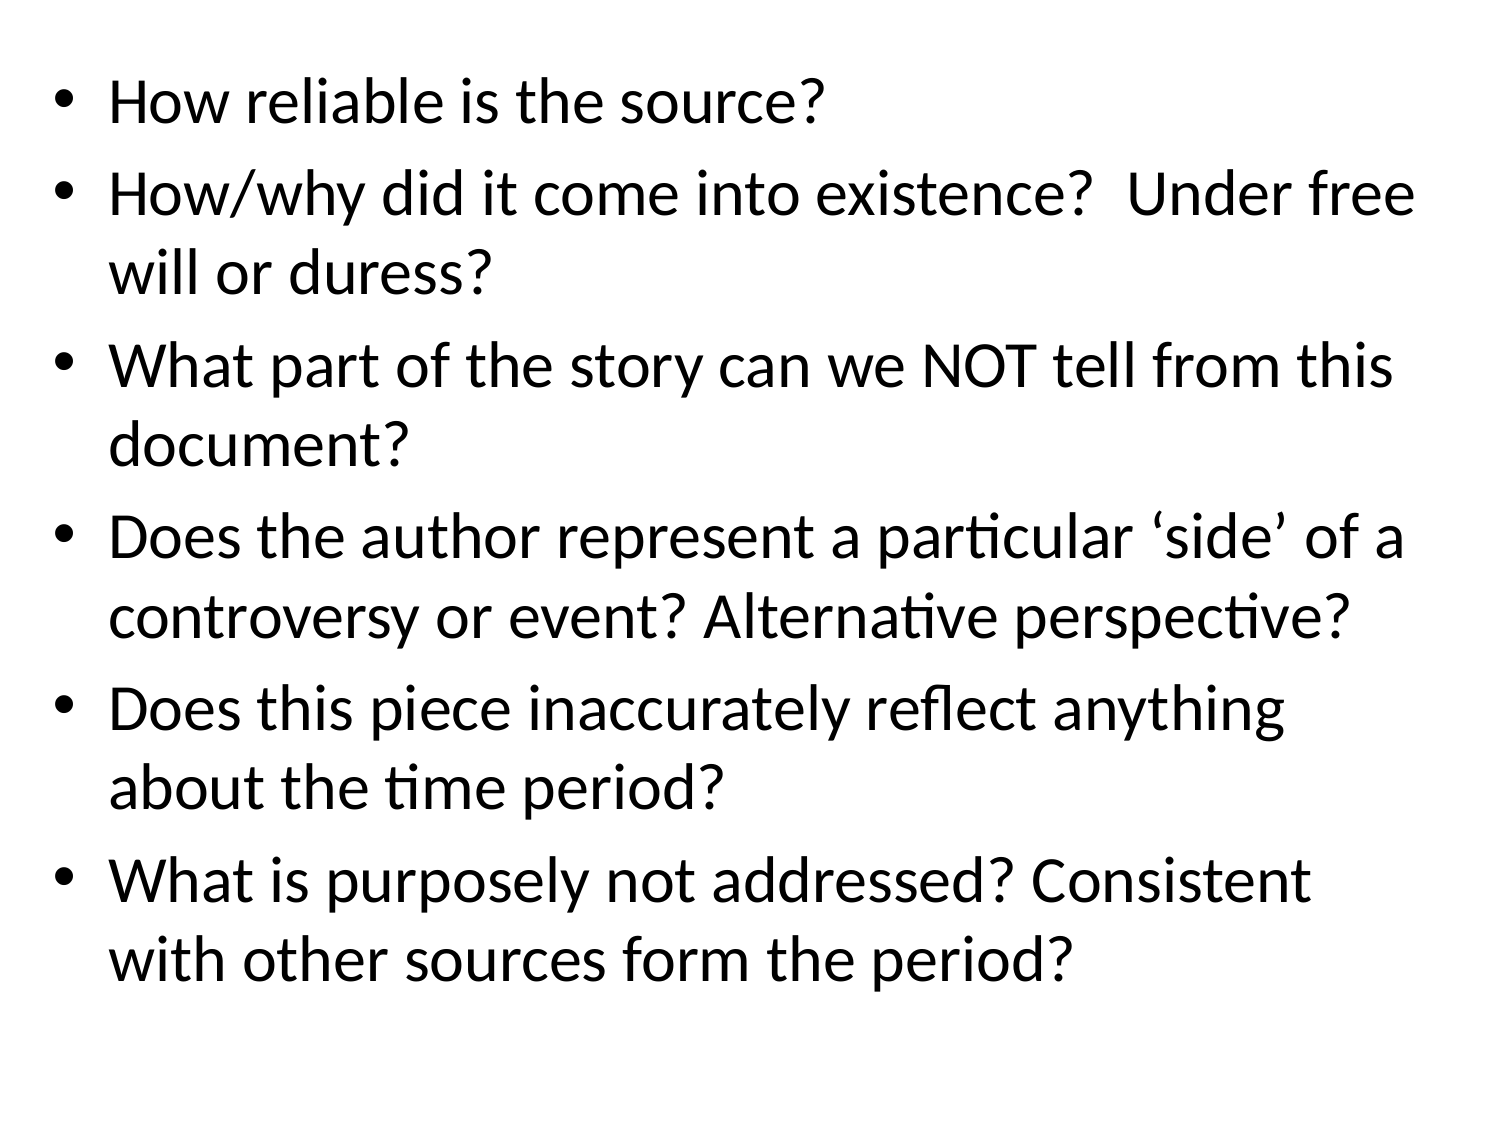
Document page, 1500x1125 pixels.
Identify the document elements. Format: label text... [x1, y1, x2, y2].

list How reliable is the source? How/why did it come into existence? Under free will or duress? What part of the story can we NOT tell from this document? Does the author represent a particular ‘side’ of a controversy or event? Alternative perspective? Does this piece inaccurately reflect anything about the time period? What is purposely not addressed? Consistent with other sources form the period? [37, 50, 1450, 1005]
